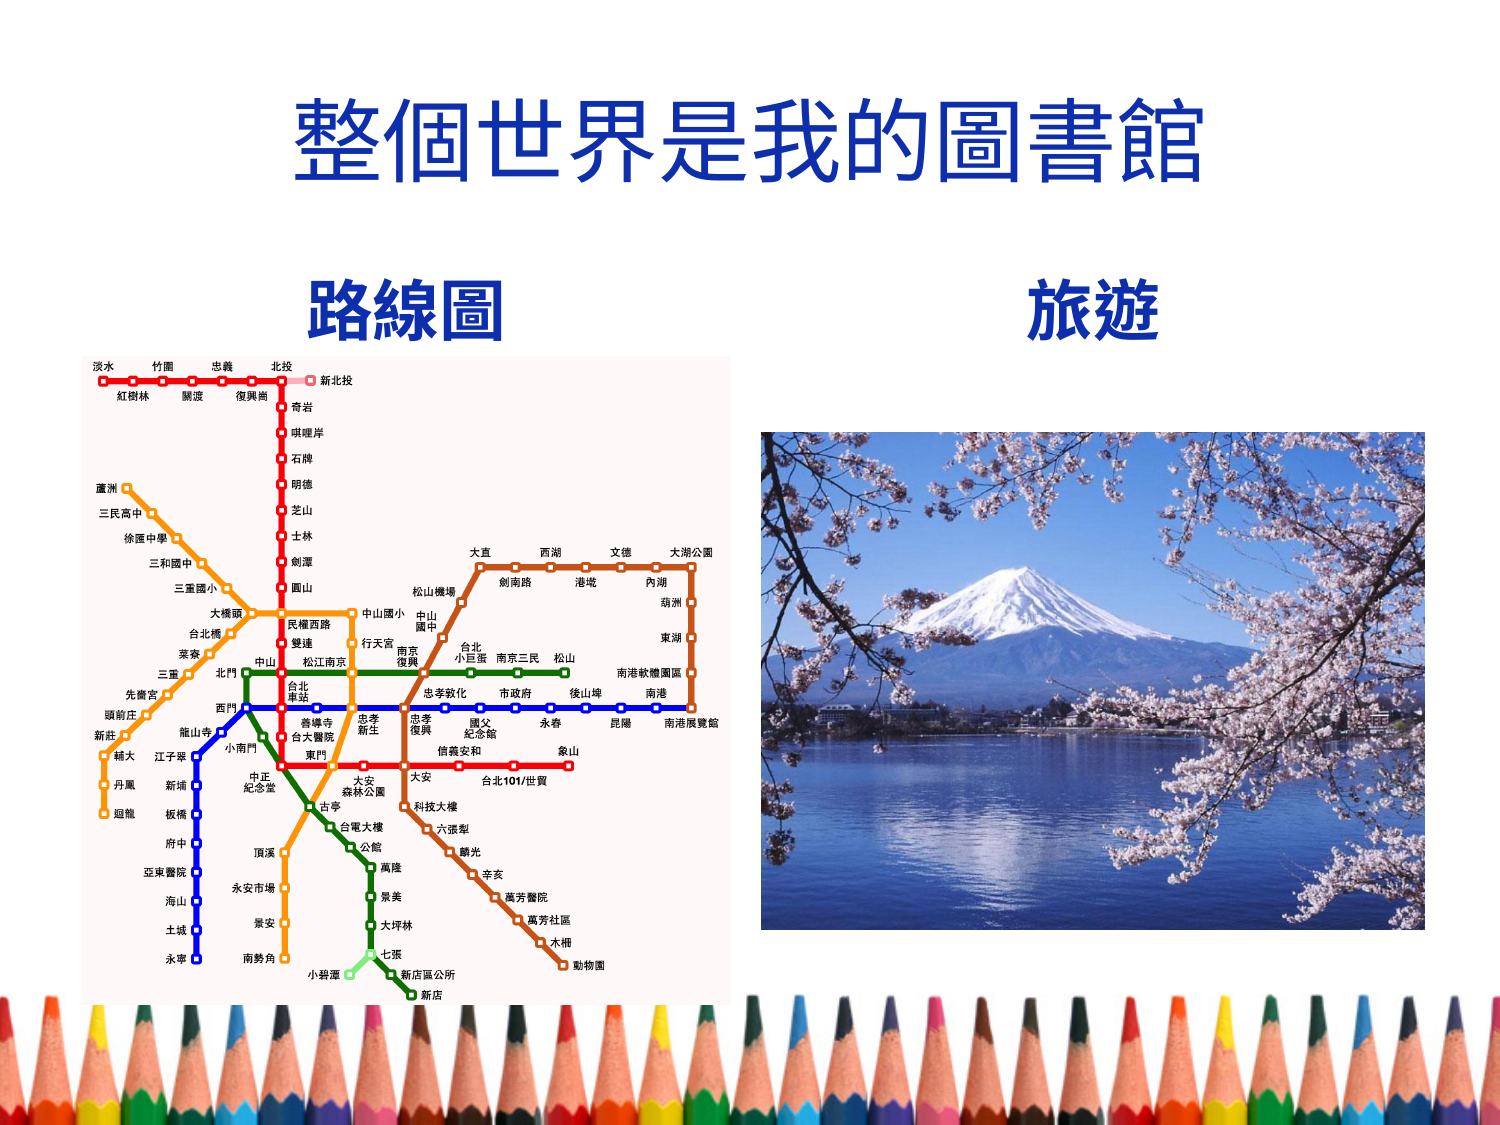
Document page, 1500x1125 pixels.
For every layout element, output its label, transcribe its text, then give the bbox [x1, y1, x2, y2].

picture [0, 0, 1500, 1125]
title 整個世界是我的圖書館 [75, 45, 1425, 233]
list 路線圖 [75, 251, 738, 357]
list 旅遊 [761, 251, 1425, 357]
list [81, 356, 731, 1006]
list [761, 431, 1426, 930]
